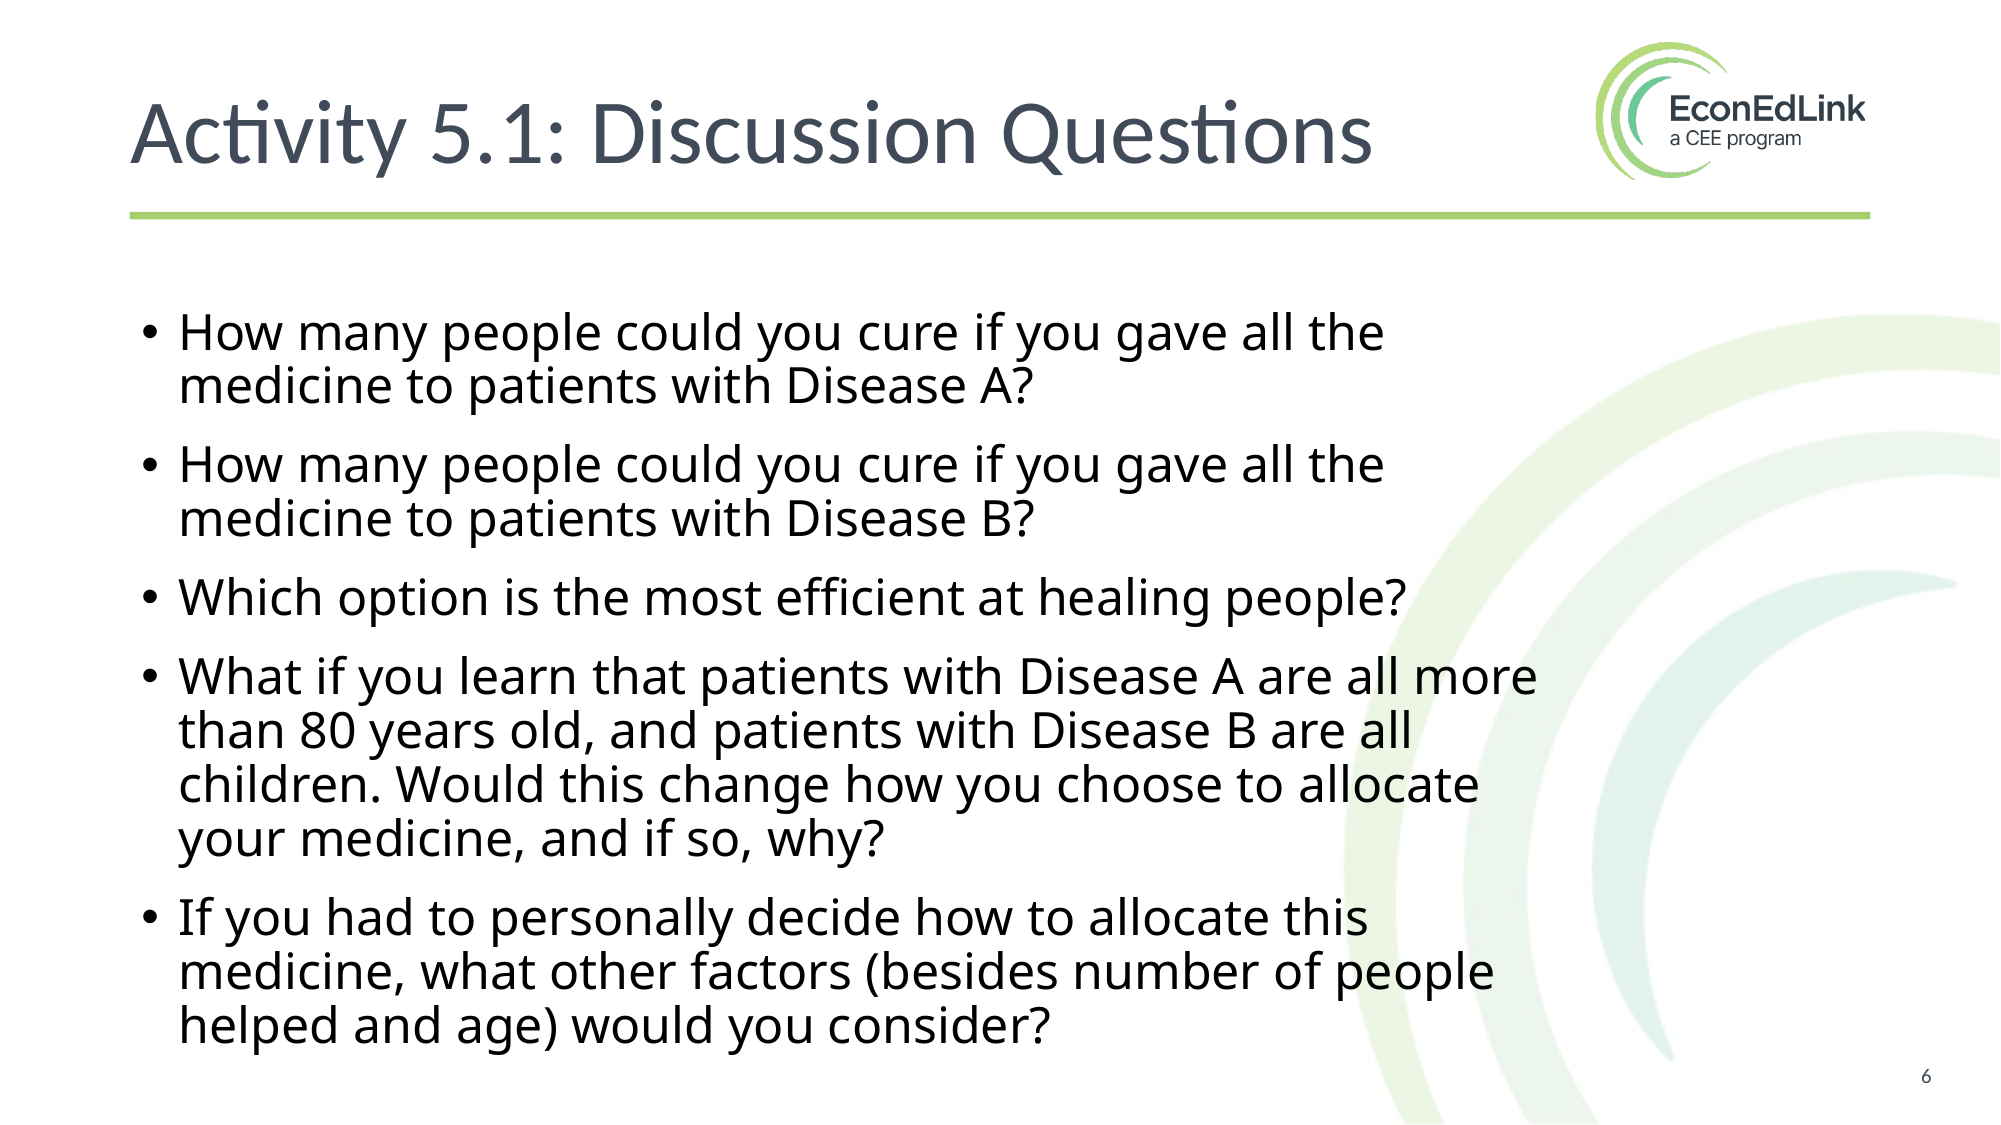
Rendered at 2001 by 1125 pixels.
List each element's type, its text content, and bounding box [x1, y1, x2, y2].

slide_number 6 [1411, 1045, 1947, 1106]
text_box Activity 5.1: Discussion Questions [115, 77, 1852, 278]
text_box How many people could you cure if you gave all the medicine to patients with Disease A? How many people could you cure if you gave all the medicine to patients with Disease B? Which option is the most efficient at healing people? What if you learn that patients with Disease A are all more than 80 years old, and patients with Disease B are all children. Would this change how you choose to allocate your medicine, and if so, why? If you had to personally decide how to allocate this medicine, what other factors (besides number of people helped and age) would you consider? [126, 299, 1616, 1014]
picture [1281, 288, 2000, 1125]
